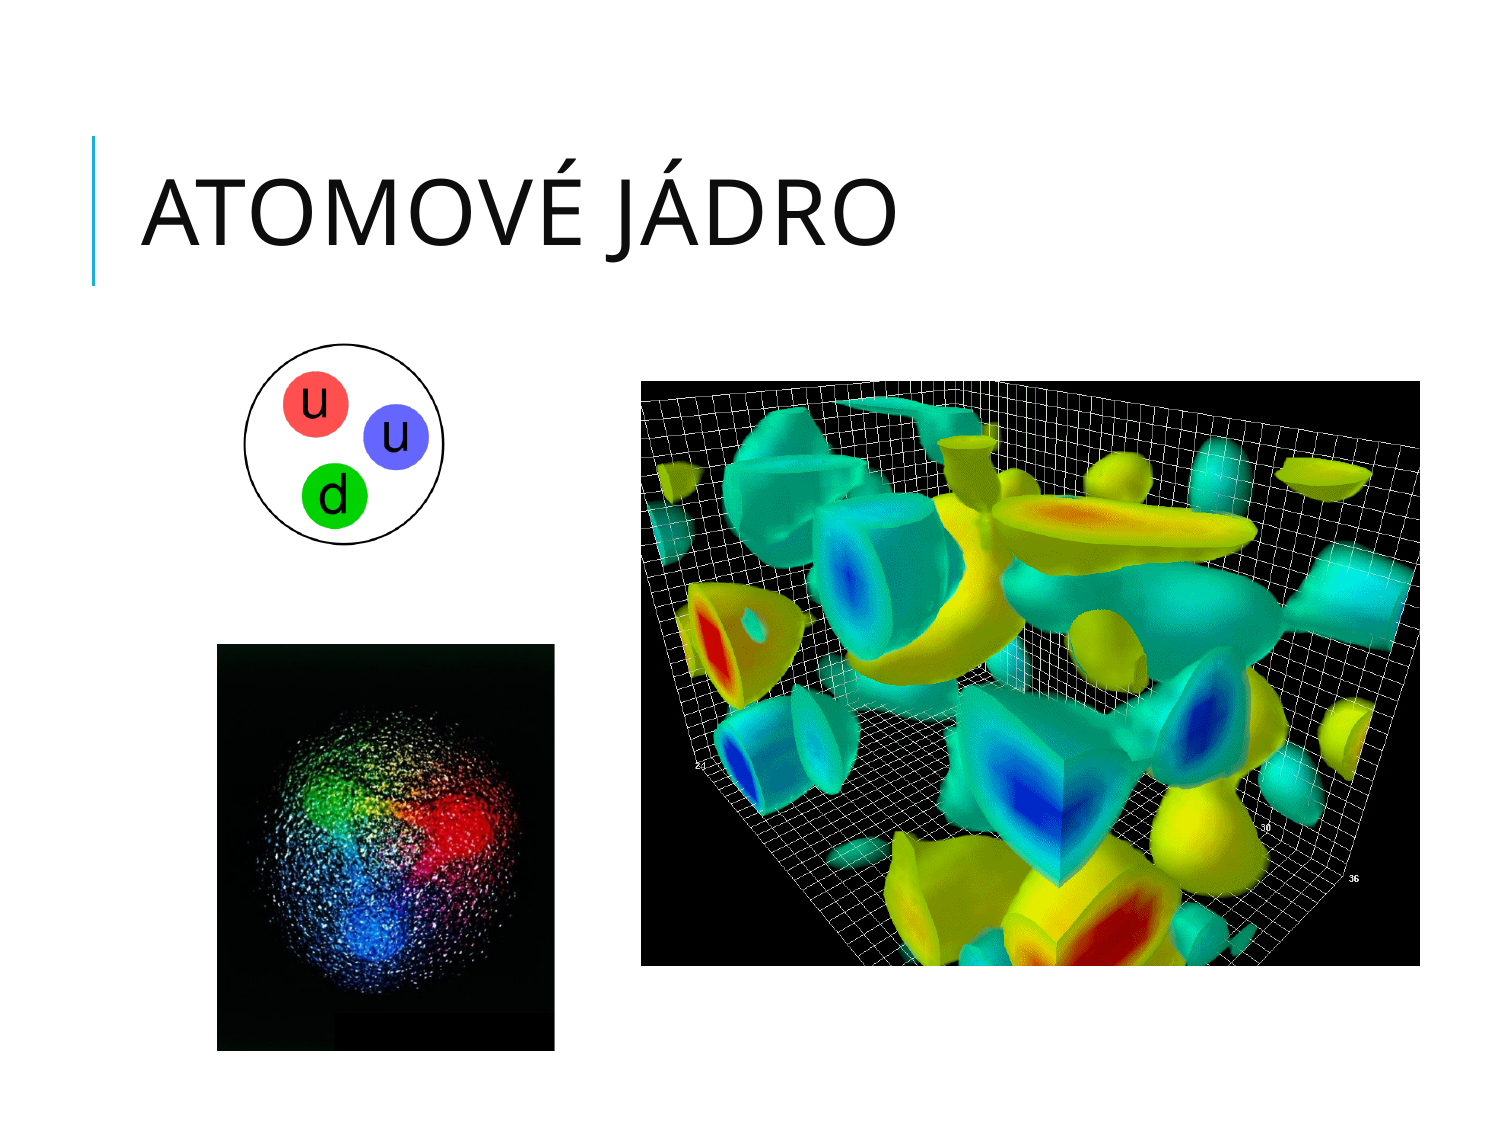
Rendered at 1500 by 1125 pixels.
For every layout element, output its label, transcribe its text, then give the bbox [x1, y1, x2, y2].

picture [241, 341, 460, 561]
title Atomové jádro [126, 96, 1322, 342]
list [641, 381, 1420, 966]
picture [217, 644, 555, 1051]
